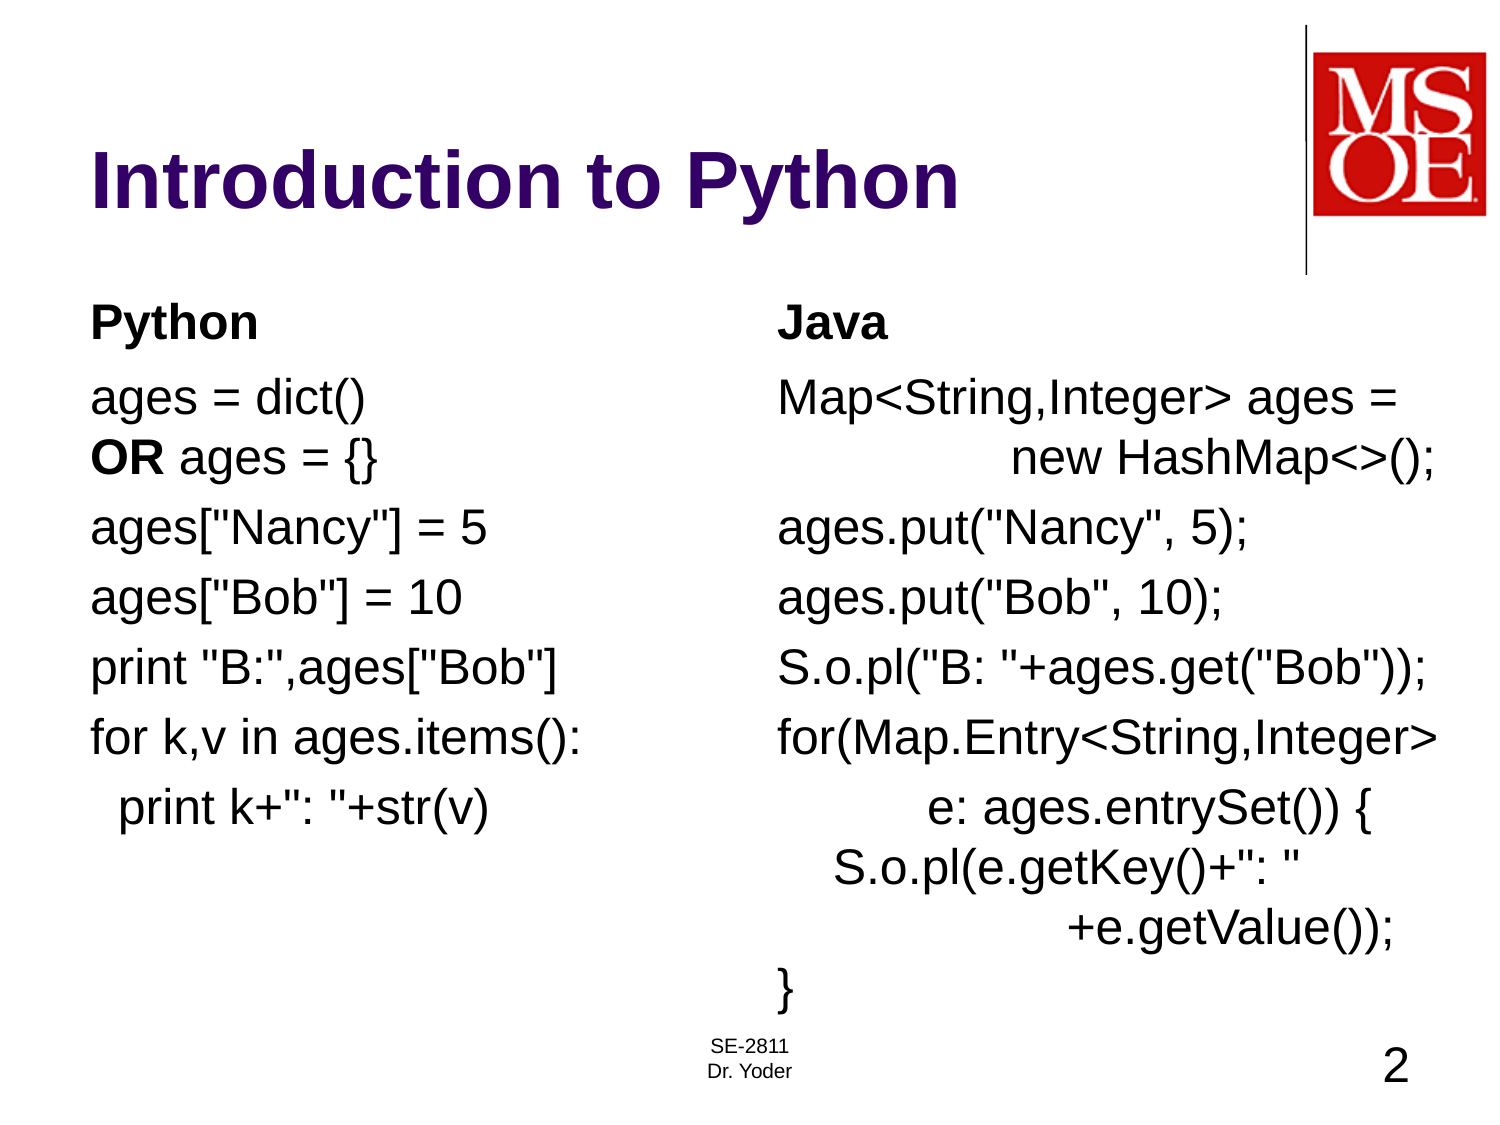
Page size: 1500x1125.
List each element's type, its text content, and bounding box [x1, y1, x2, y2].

footer SE-2811 Dr. Yoder [512, 1024, 988, 1101]
title Introduction to Python [74, 44, 1426, 233]
picture [1312, 37, 1488, 232]
list Python [74, 251, 738, 356]
list Map<String,Integer> ages = new HashMap<>(); ages.put("Nancy", 5); ages.put("Bob", 10); S.o.pl("B: "+ages.get("Bob")); for(Map.Entry<String,Integer> e: ages.entrySet()) { S.o.pl(e.getKey()+": " +e.getValue()); } [761, 356, 1463, 1006]
list Java [761, 251, 1426, 356]
slide_number 2 [1074, 1024, 1426, 1101]
list ages = dict() OR ages = {} ages["Nancy"] = 5 ages["Bob"] = 10 print "B:",ages["Bob"] for k,v in ages.items(): print k+": "+str(v) [74, 356, 761, 1006]
